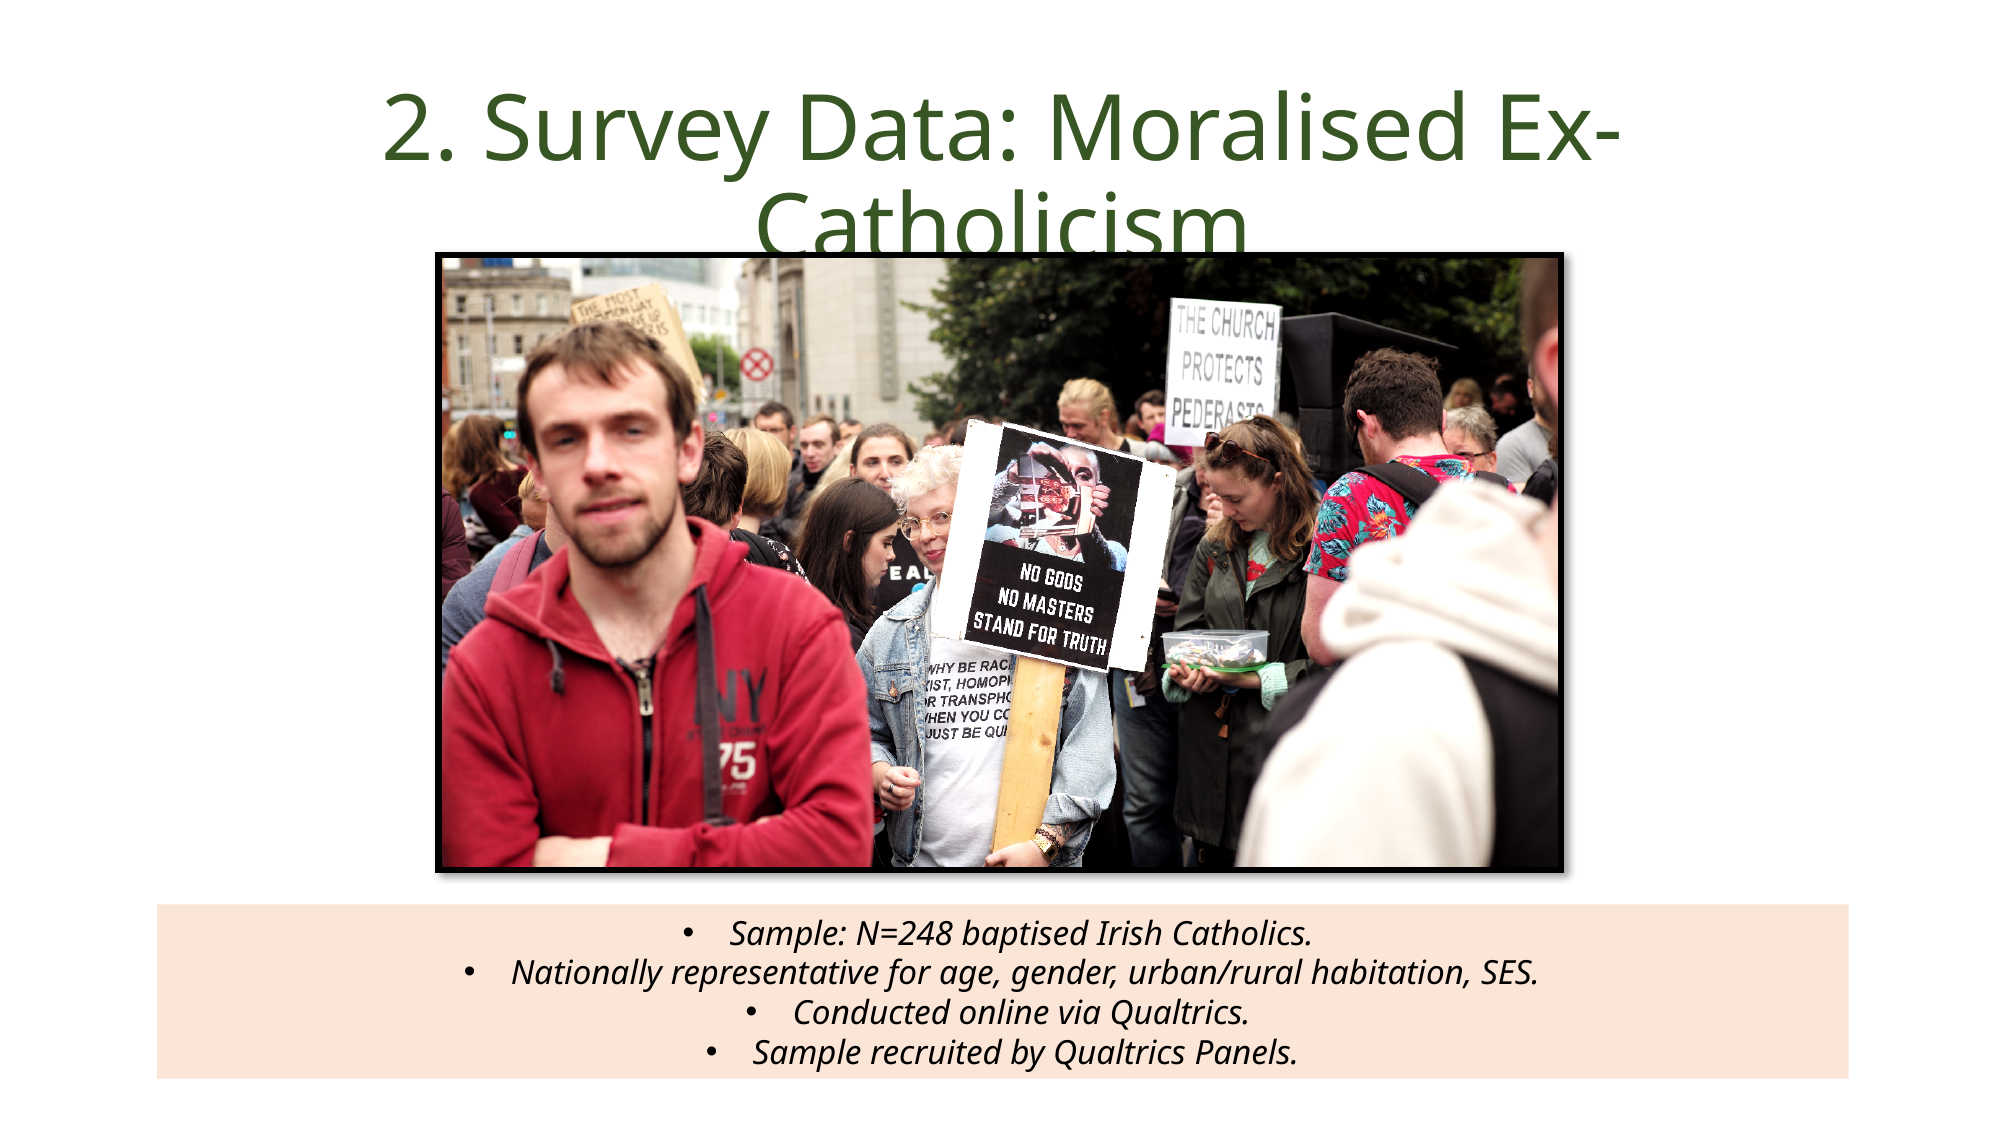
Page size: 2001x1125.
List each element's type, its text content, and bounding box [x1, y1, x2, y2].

text_box Sample: N=248 baptised Irish Catholics. Nationally representative for age, gender, urban/rural habitation, SES. Conducted online via Qualtrics. Sample recruited by Qualtrics Panels. [157, 904, 1849, 1079]
title 2. Survey Data: Moralised Ex-Catholicism [140, 71, 1866, 290]
picture [441, 257, 1559, 868]
